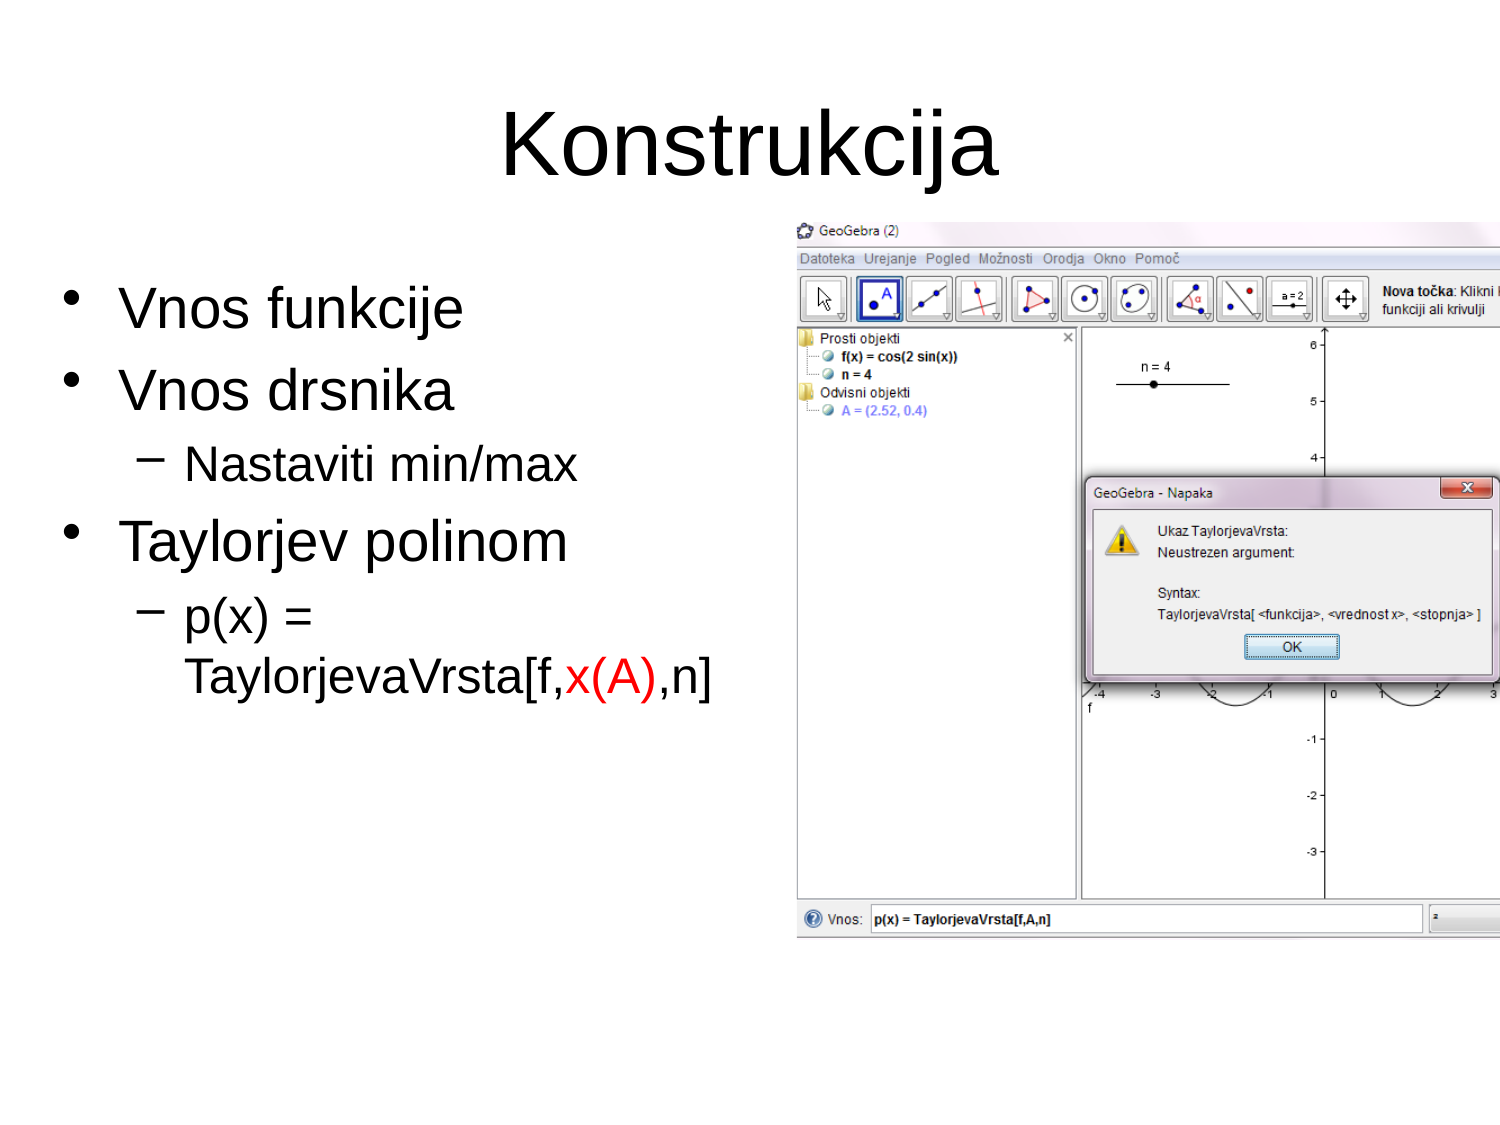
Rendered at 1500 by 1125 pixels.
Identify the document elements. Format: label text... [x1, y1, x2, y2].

picture [796, 222, 1500, 940]
list Vnos funkcije Vnos drsnika Nastaviti min/max Taylorjev polinom p(x) = TaylorjevaVrsta[f,x(A),n] [46, 262, 821, 1009]
title Konstrukcija [74, 44, 1426, 233]
